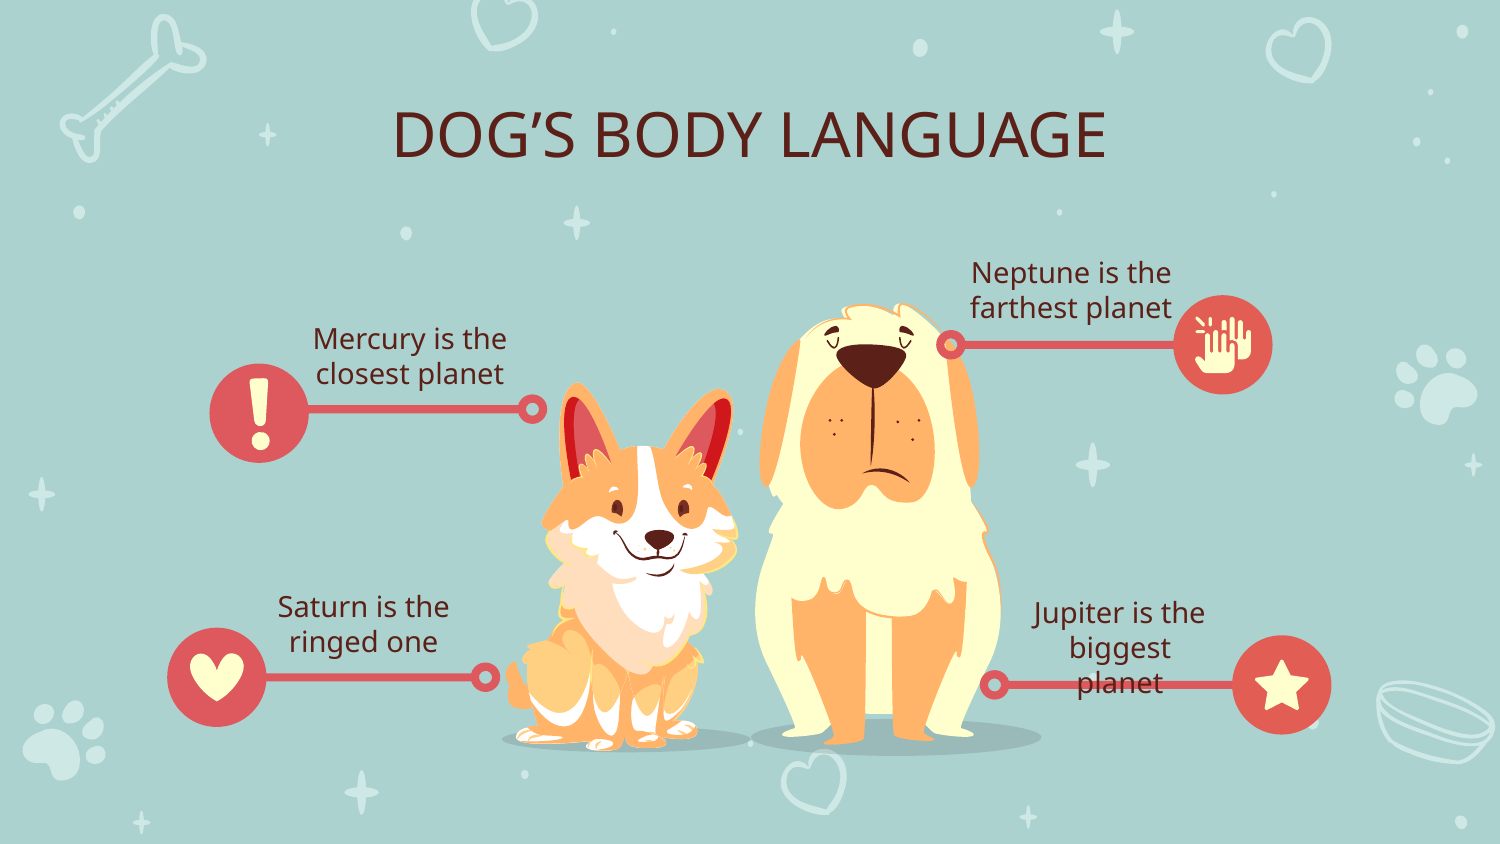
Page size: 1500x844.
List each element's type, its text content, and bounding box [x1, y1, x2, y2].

text_box Saturn is the ringed one [250, 573, 477, 626]
text_box Jupiter is the biggest planet [1047, 579, 1233, 633]
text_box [166, 627, 494, 728]
title DOG’S BODY LANGUAGE [118, 85, 1382, 180]
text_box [745, 302, 1042, 757]
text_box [979, 634, 1332, 735]
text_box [935, 294, 1273, 395]
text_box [499, 382, 752, 753]
text_box Mercury is the closest planet [297, 305, 523, 361]
text_box Neptune is the farthest planet [955, 239, 1188, 293]
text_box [209, 363, 548, 464]
